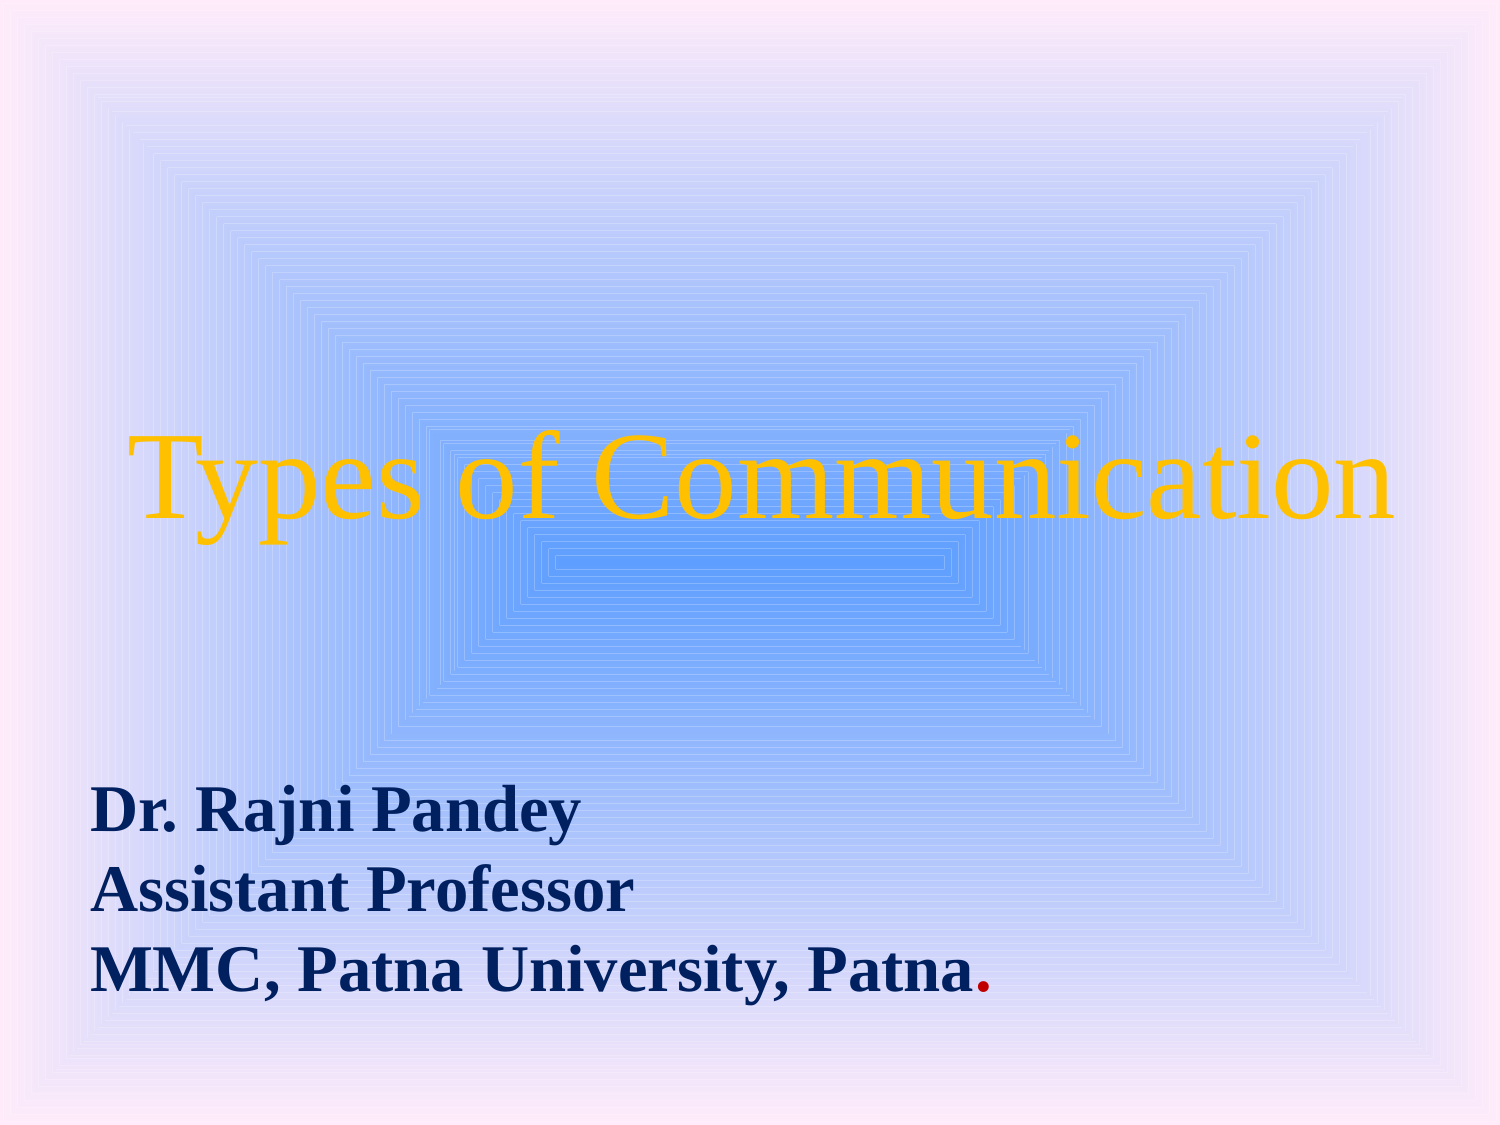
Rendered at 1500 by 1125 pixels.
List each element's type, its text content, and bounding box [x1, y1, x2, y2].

title Types of Communication [87, 249, 1438, 688]
list Dr. Rajni Pandey Assistant Professor MMC, Patna University, Patna. [75, 725, 1425, 1013]
